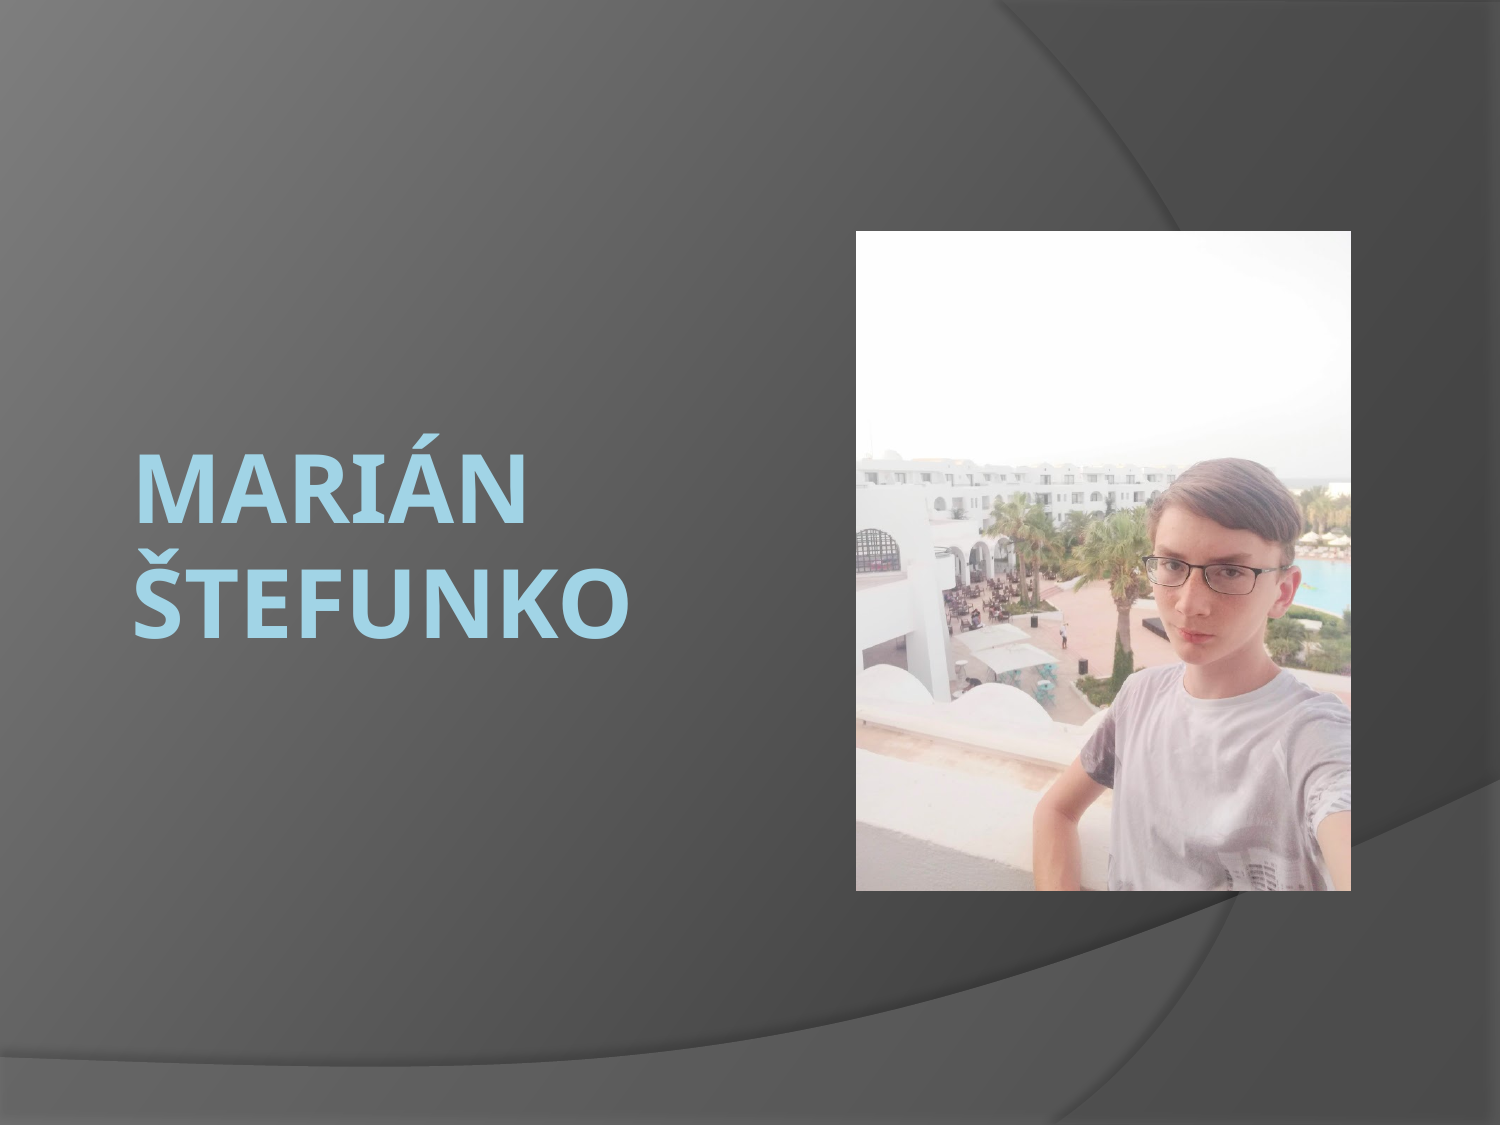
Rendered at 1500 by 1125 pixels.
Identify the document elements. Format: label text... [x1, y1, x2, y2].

title Marián štefunko [123, 420, 916, 925]
picture [856, 231, 1351, 892]
